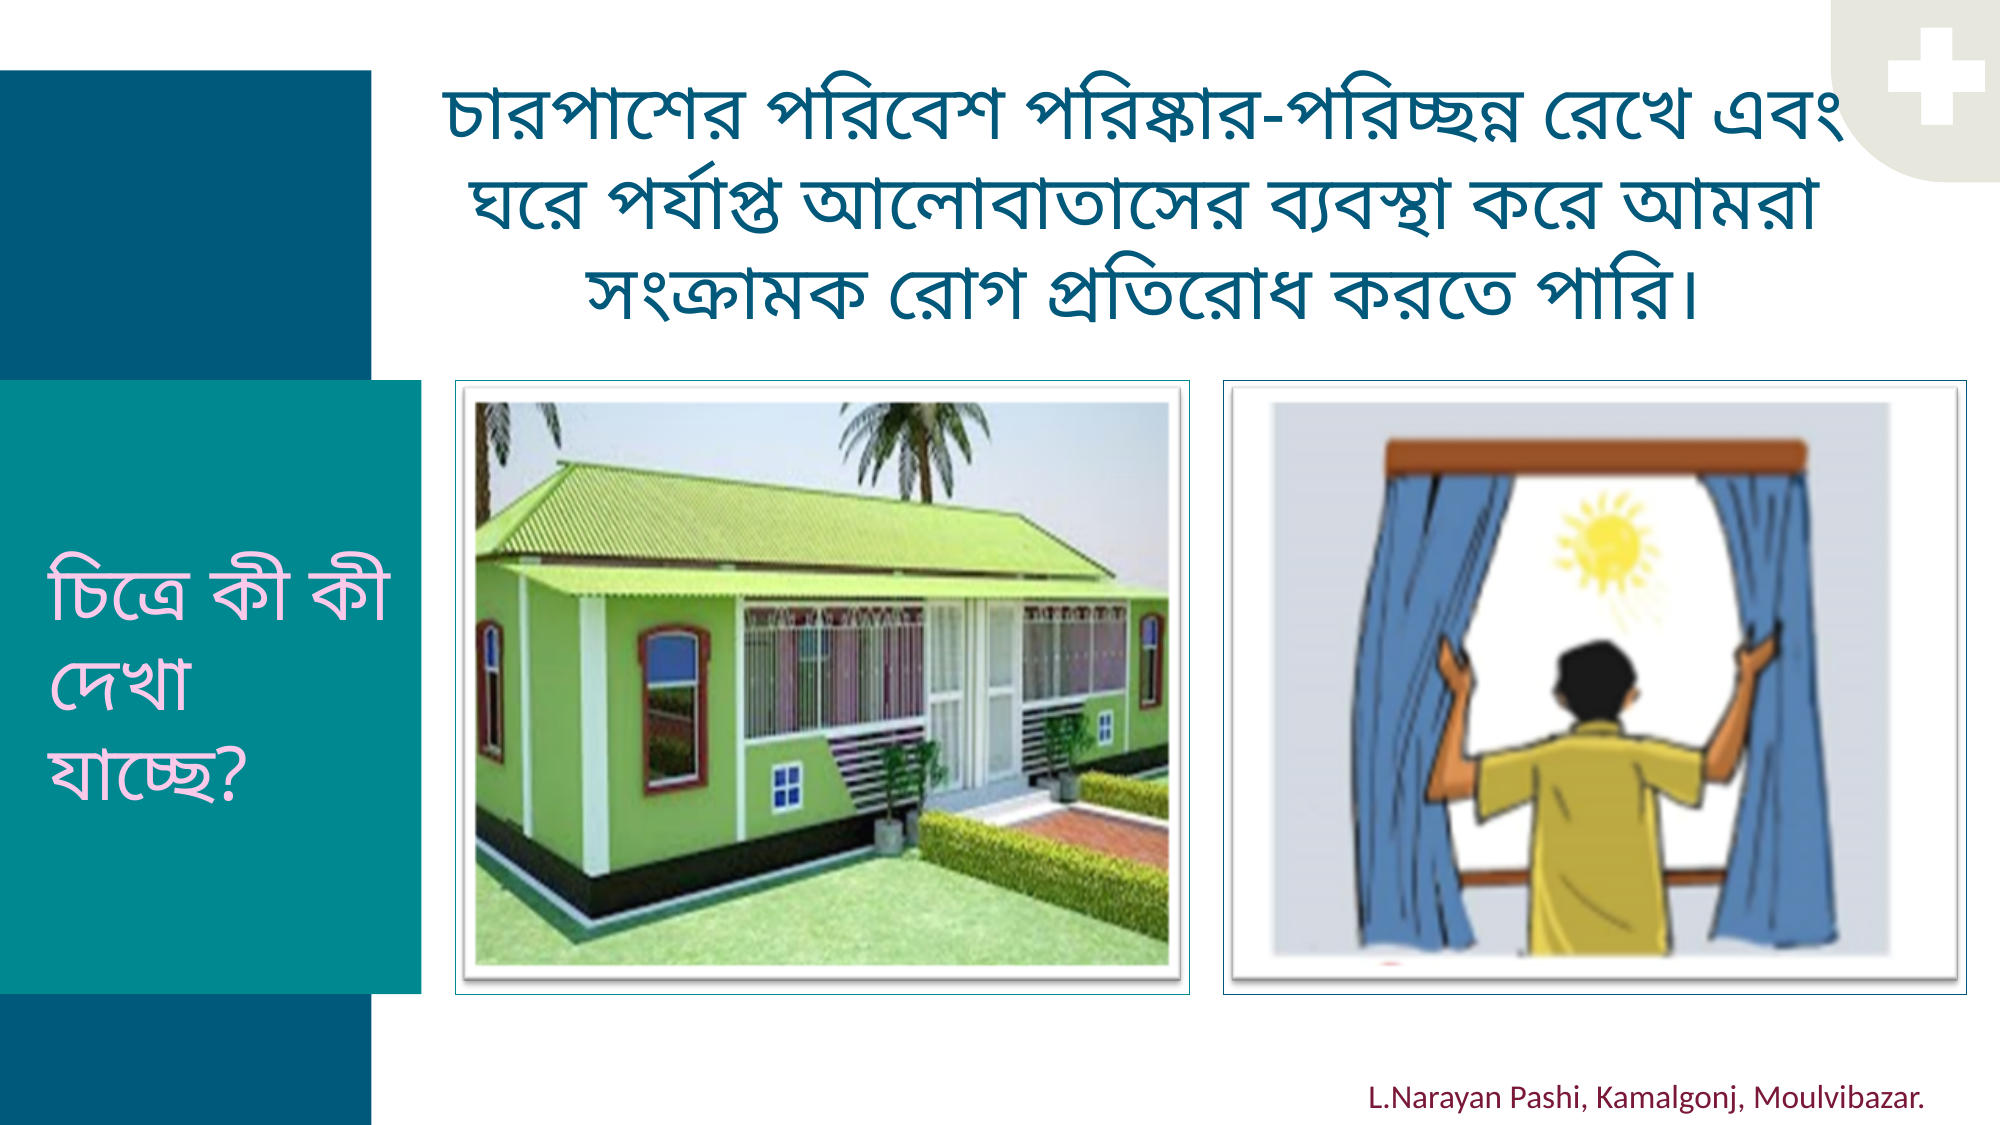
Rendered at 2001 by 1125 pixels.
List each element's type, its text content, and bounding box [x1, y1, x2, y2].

picture [455, 379, 1190, 995]
picture [1225, 382, 1965, 993]
text_box চিত্রে কী কী দেখা যাচ্ছে? [33, 538, 422, 824]
text_box [1830, 0, 2000, 183]
footer L.Narayan Pashi, Kamalgonj, Moulvibazar. [1310, 1065, 1985, 1125]
text_box চারপাশের পরিবেশ পরিষ্কার-পরিচ্ছন্ন রেখে এবং ঘরে পর্যাপ্ত আলোবাতাসের ব্যবস্থা করে আমরা সংক্রামক রোগ প্রতিরোধ করতে পারি। [404, 56, 1885, 342]
text_box [0, 379, 422, 995]
text_box [0, 69, 372, 379]
text_box [0, 995, 372, 1125]
